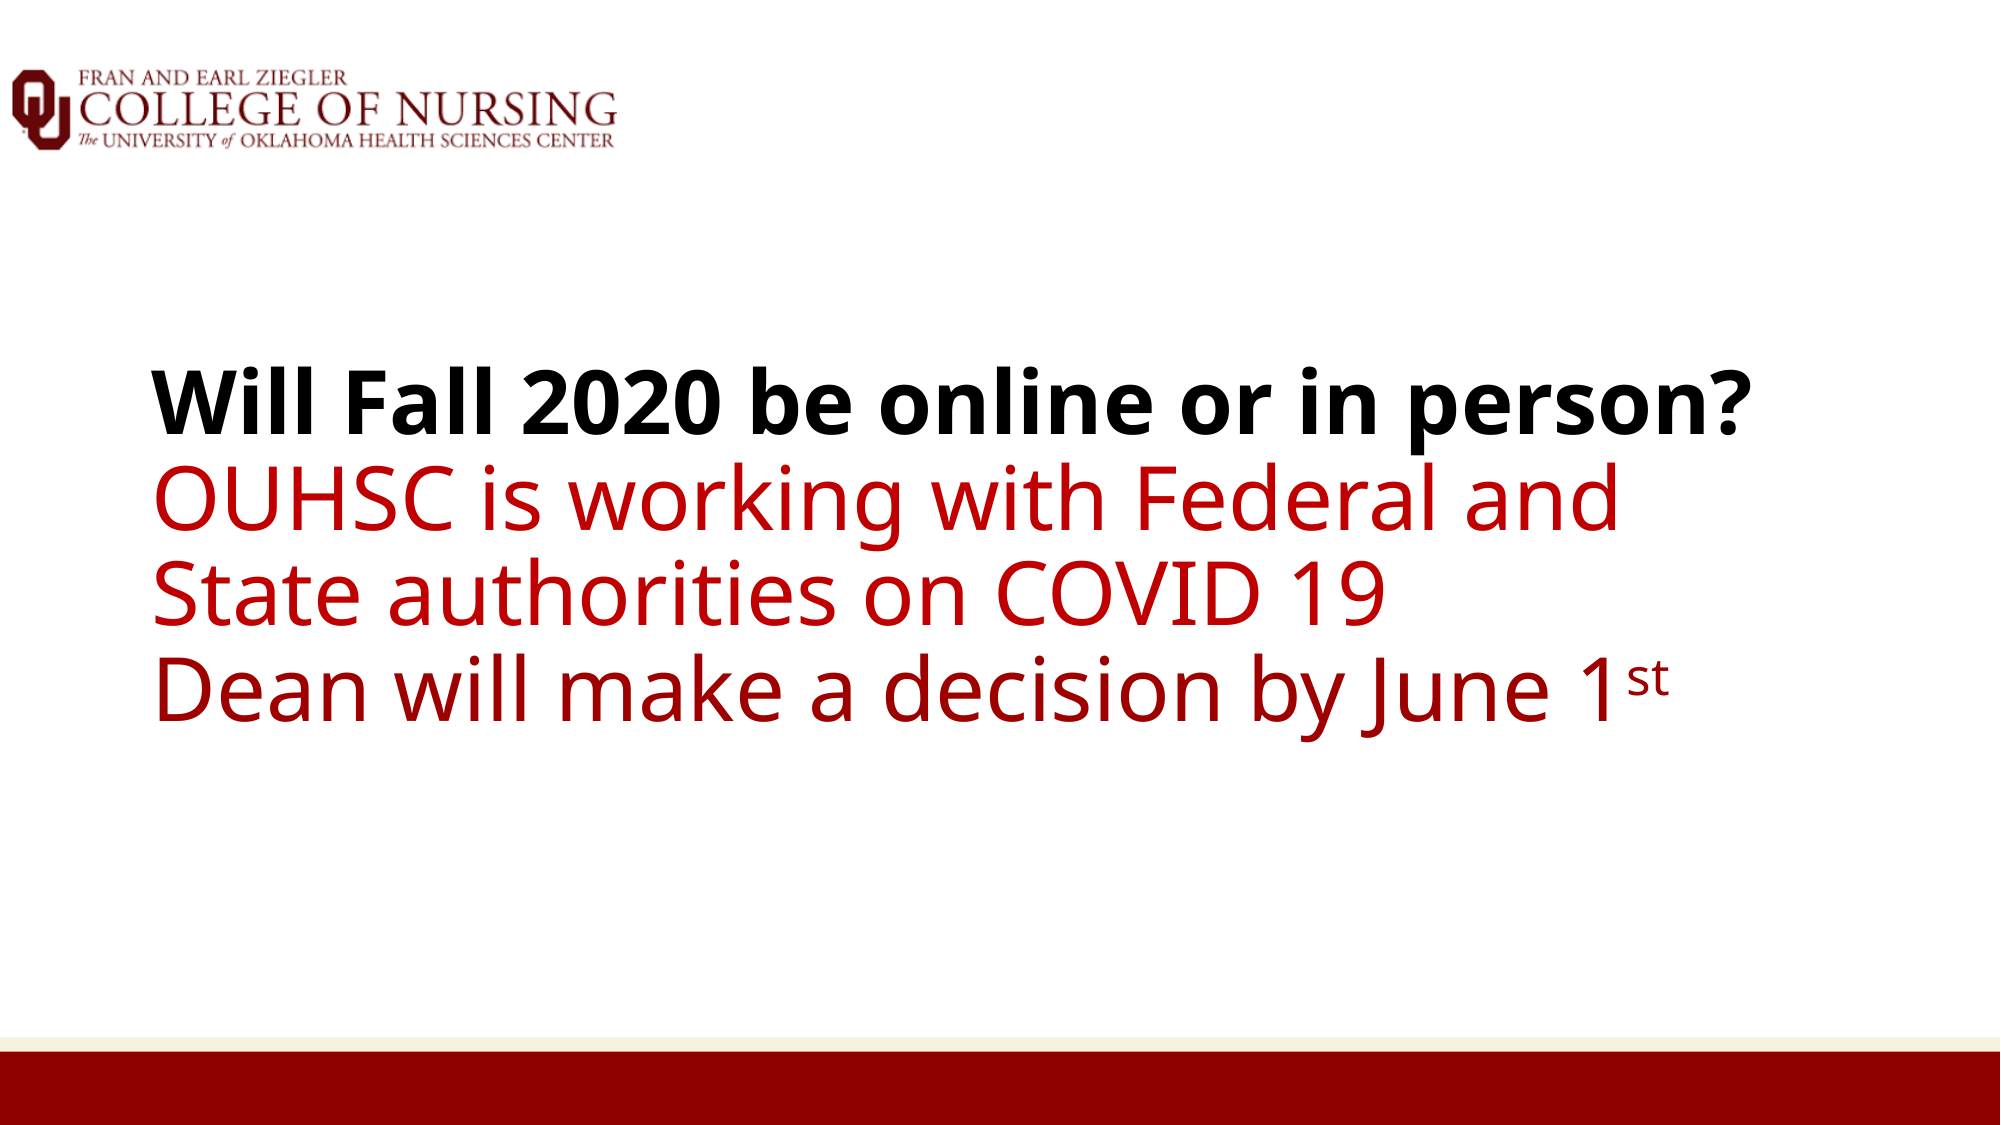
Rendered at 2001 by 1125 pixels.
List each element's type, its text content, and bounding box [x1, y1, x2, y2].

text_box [0, 1037, 2000, 1125]
title Will Fall 2020 be online or in person? OUHSC is working with Federal and State authorities on COVID 19 Dean will make a decision by June 1st [136, 280, 1862, 749]
picture [9, 51, 623, 169]
